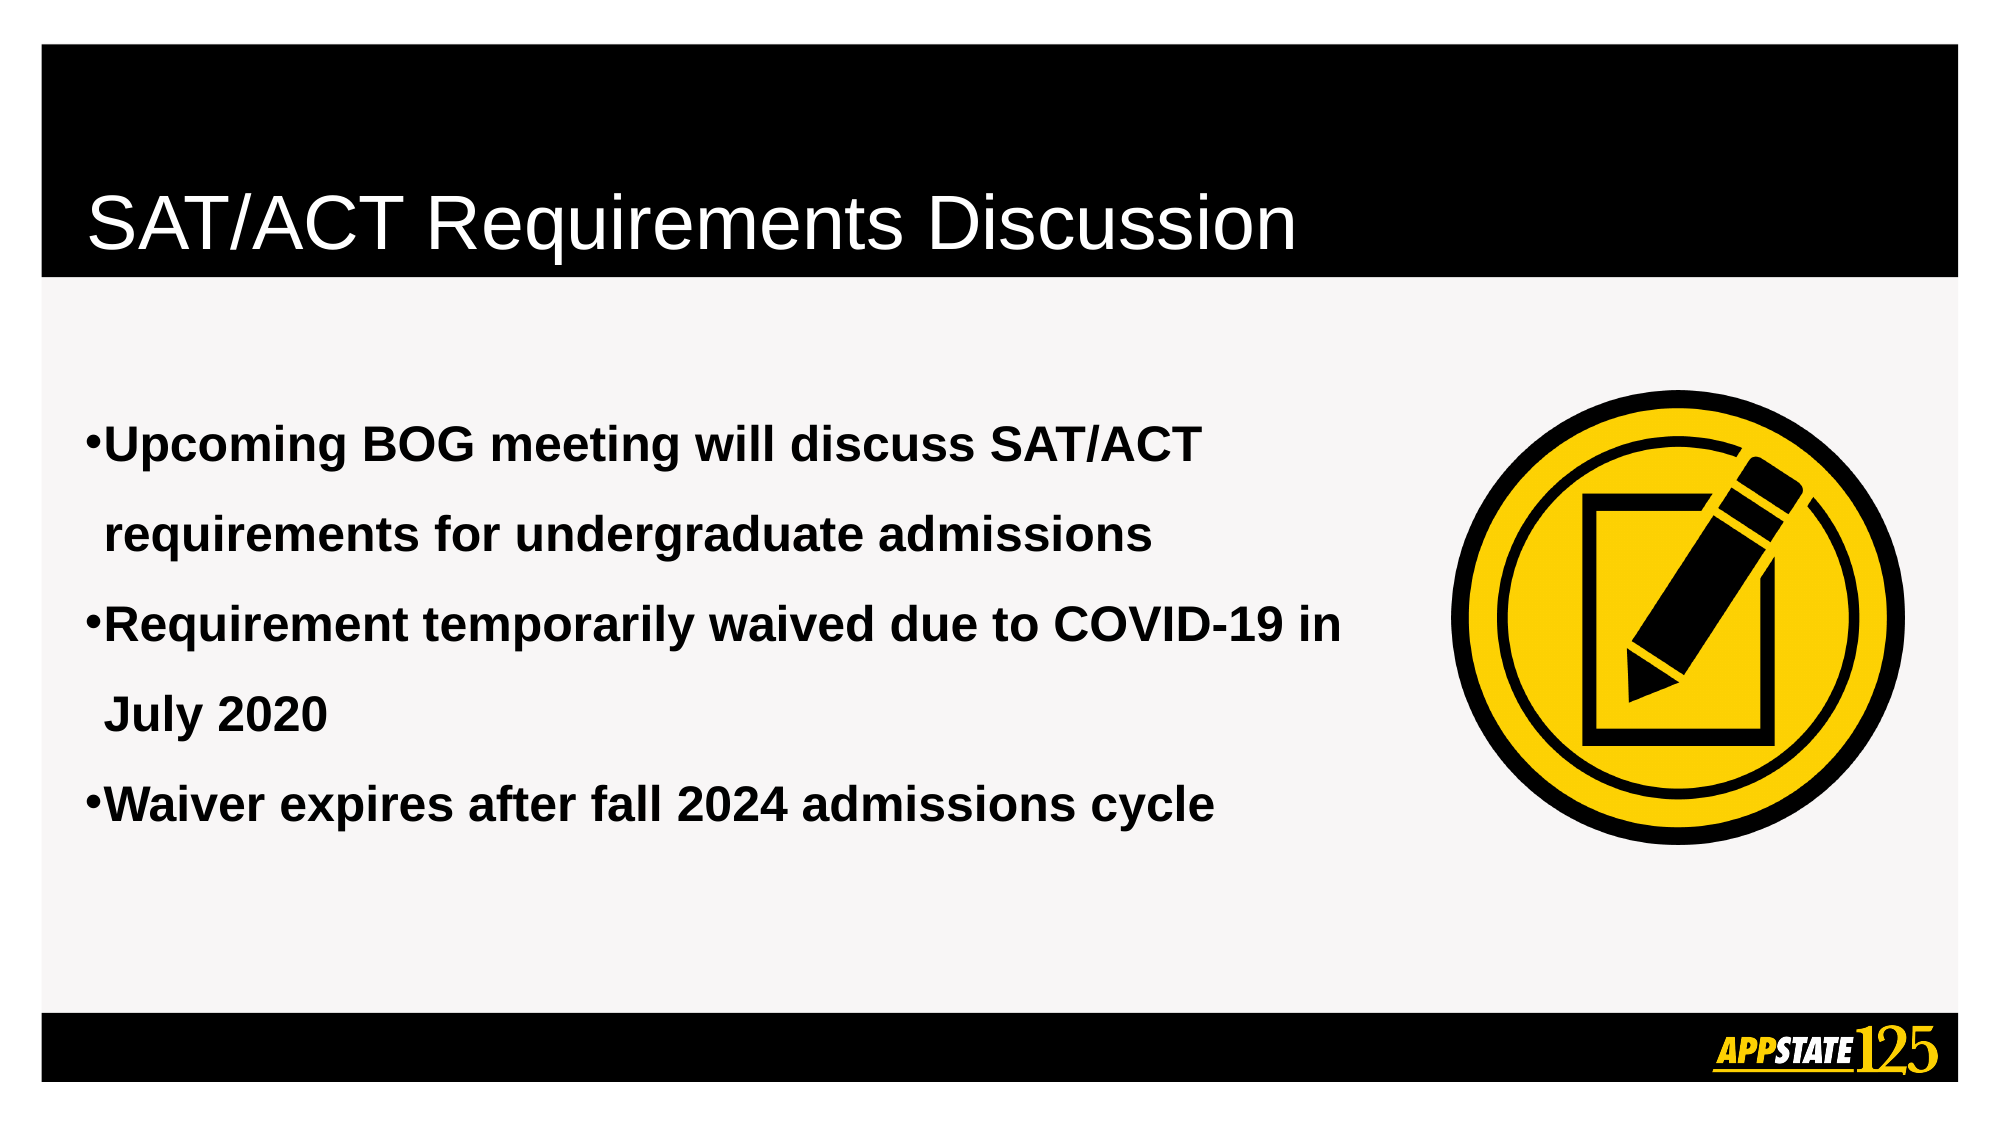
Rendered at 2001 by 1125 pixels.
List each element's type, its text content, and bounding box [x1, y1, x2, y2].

title SAT/ACT Requirements Discussion [84, 159, 1950, 361]
list Upcoming BOG meeting will discuss SAT/ACT requirements for undergraduate admissions Requirement temporarily waived due to COVID-19 in July 2020 Waiver expires after fall 2024 admissions cycle [84, 379, 1440, 1020]
picture [1712, 1025, 1938, 1076]
picture [1450, 390, 1905, 845]
